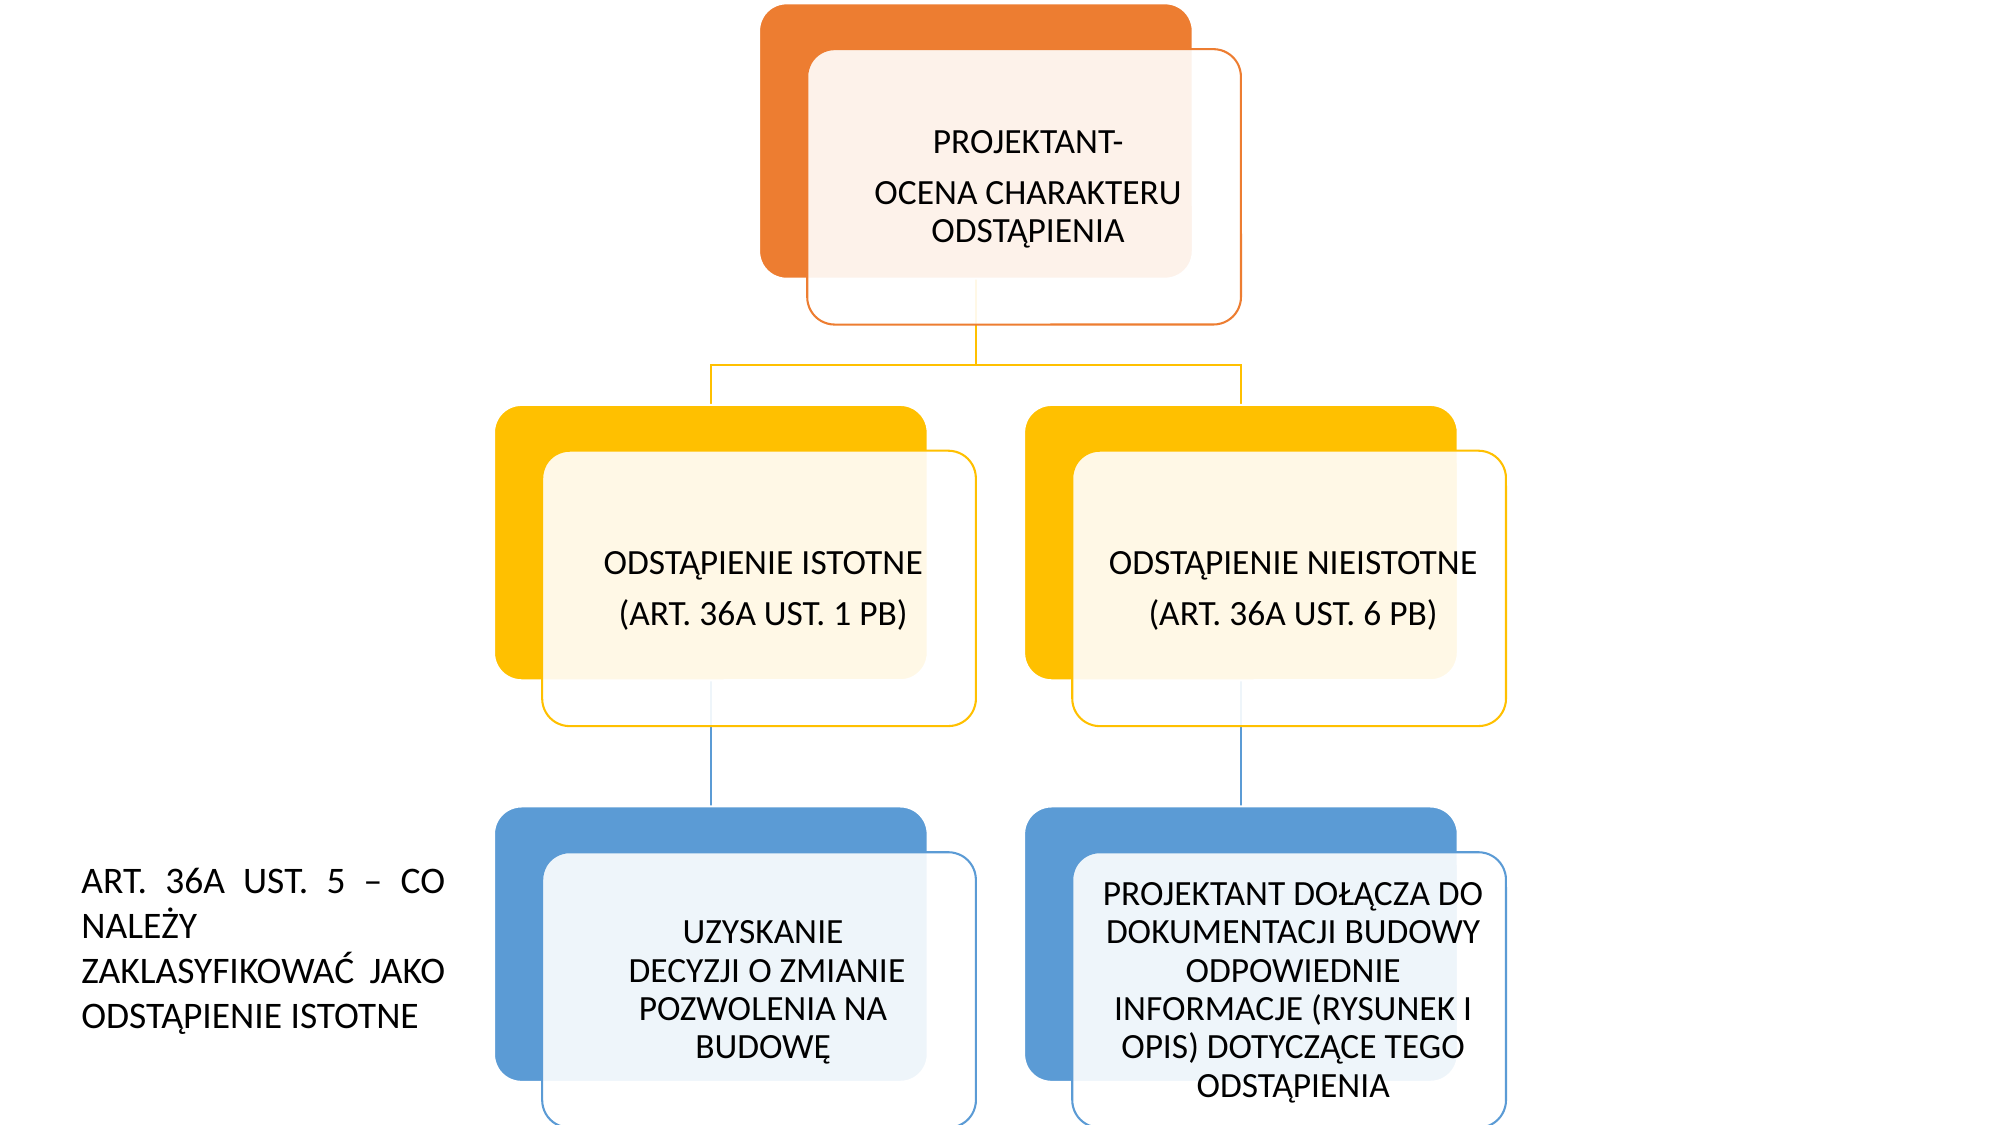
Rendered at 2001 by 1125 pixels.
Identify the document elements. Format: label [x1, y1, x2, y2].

list [0, 2, 2000, 1125]
